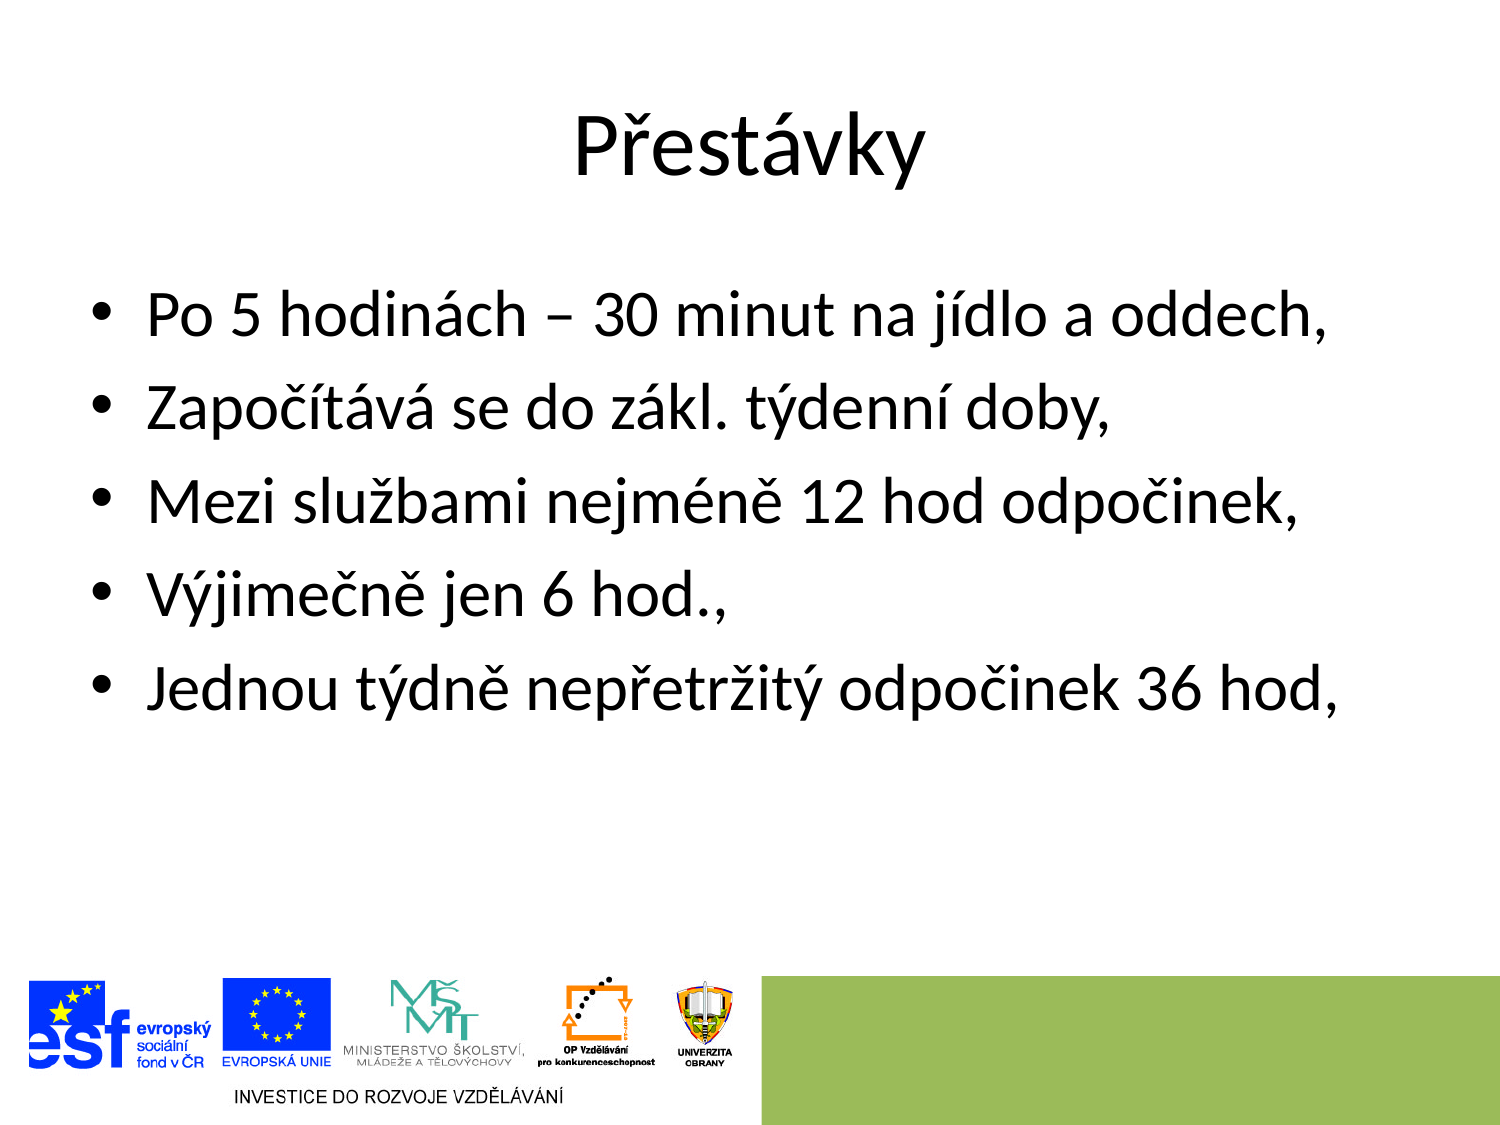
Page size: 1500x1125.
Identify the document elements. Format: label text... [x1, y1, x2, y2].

title Přestávky [74, 44, 1426, 233]
list Po 5 hodinách – 30 minut na jídlo a oddech, Započítává se do zákl. týdenní doby, Mezi službami nejméně 12 hod odpočinek, Výjimečně jen 6 hod., Jednou týdně nepřetržitý odpočinek 36 hod, [74, 262, 1426, 974]
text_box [29, 975, 1500, 1125]
